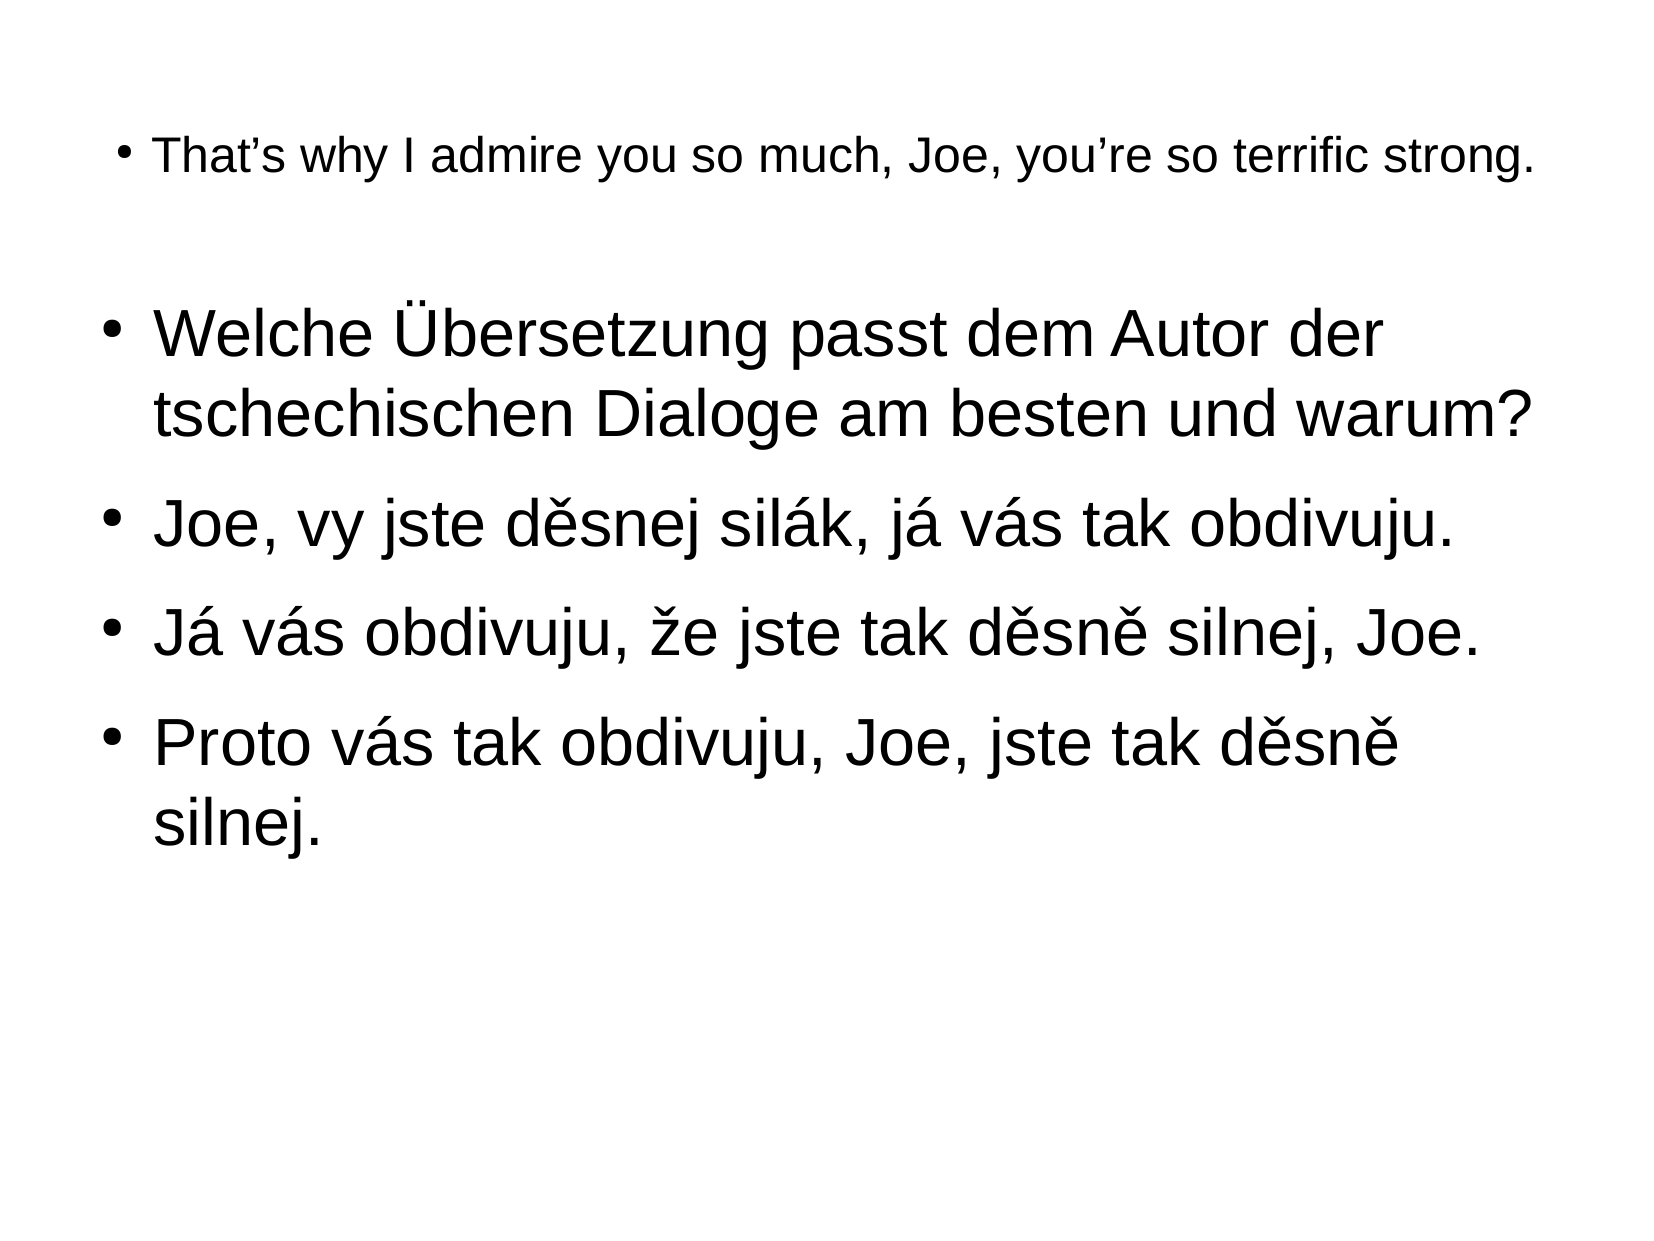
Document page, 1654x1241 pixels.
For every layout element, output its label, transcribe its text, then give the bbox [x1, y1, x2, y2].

title That’s why I admire you so much, Joe, you’re so terrific strong. [82, 49, 1571, 257]
list Welche Übersetzung passt dem Autor der tschechischen Dialoge am besten und warum? Joe, vy jste děsnej silák, já vás tak obdivuju. Já vás obdivuju, že jste tak děsně silnej, Joe. Proto vás tak obdivuju, Joe, jste tak děsně silnej. [82, 290, 1571, 1010]
